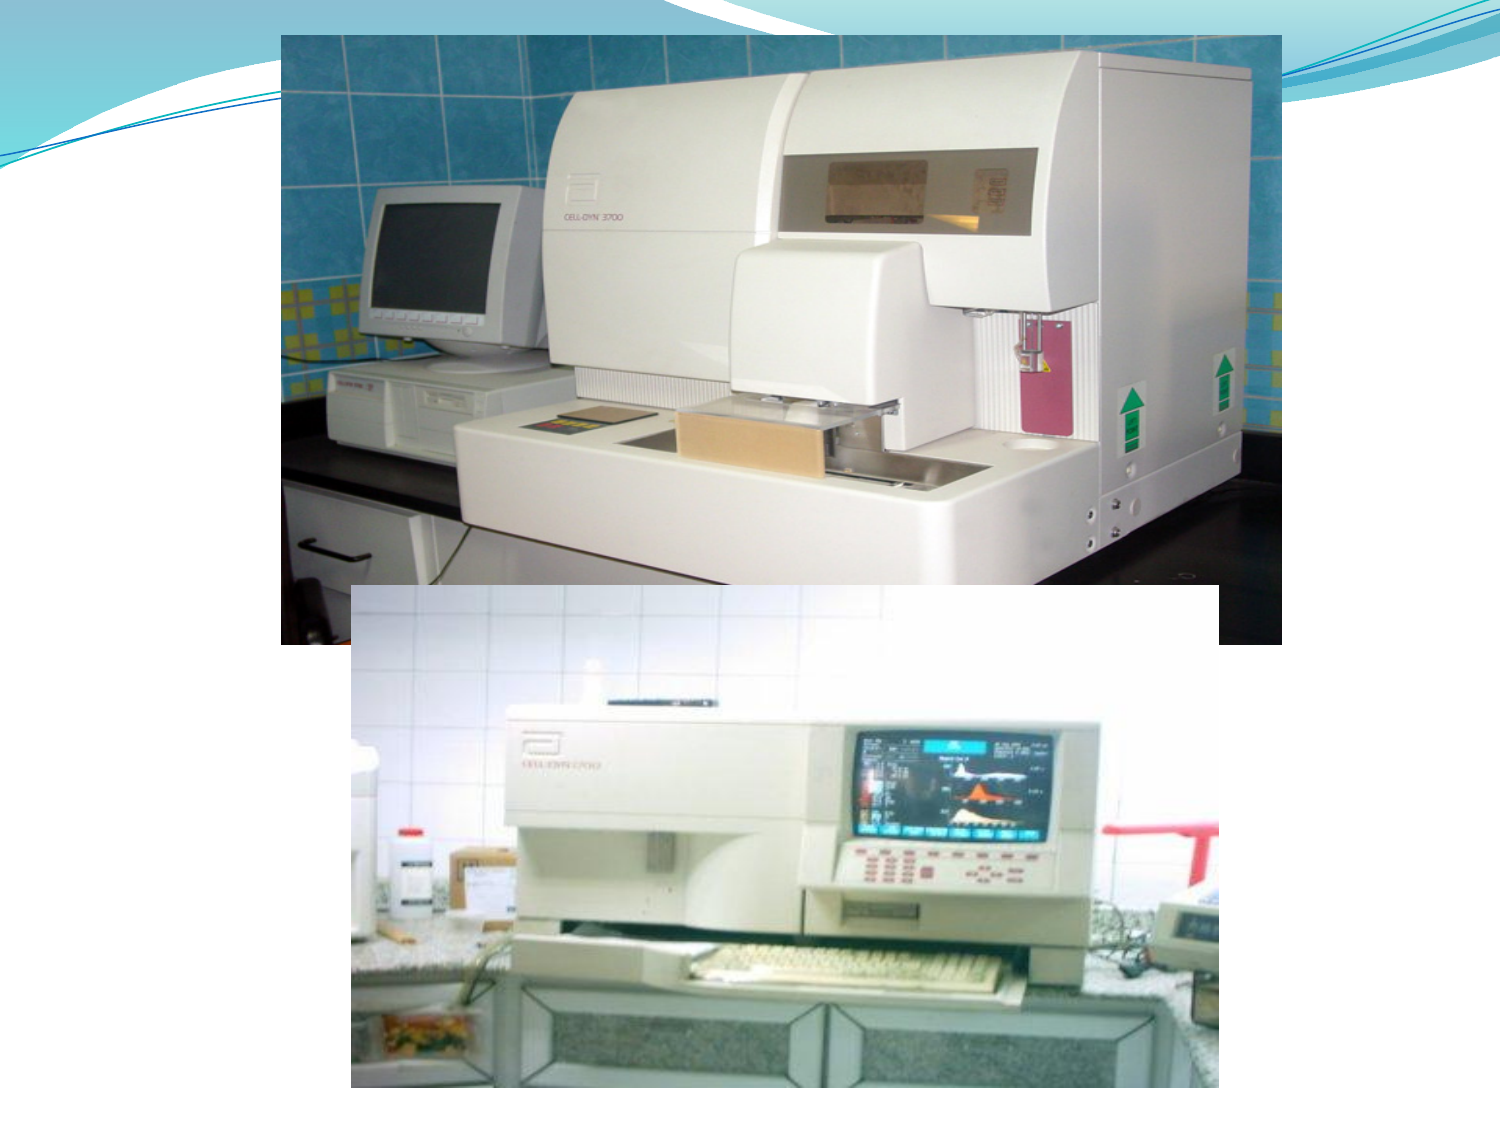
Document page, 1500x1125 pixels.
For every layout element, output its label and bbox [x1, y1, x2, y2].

picture [280, 34, 1282, 1088]
